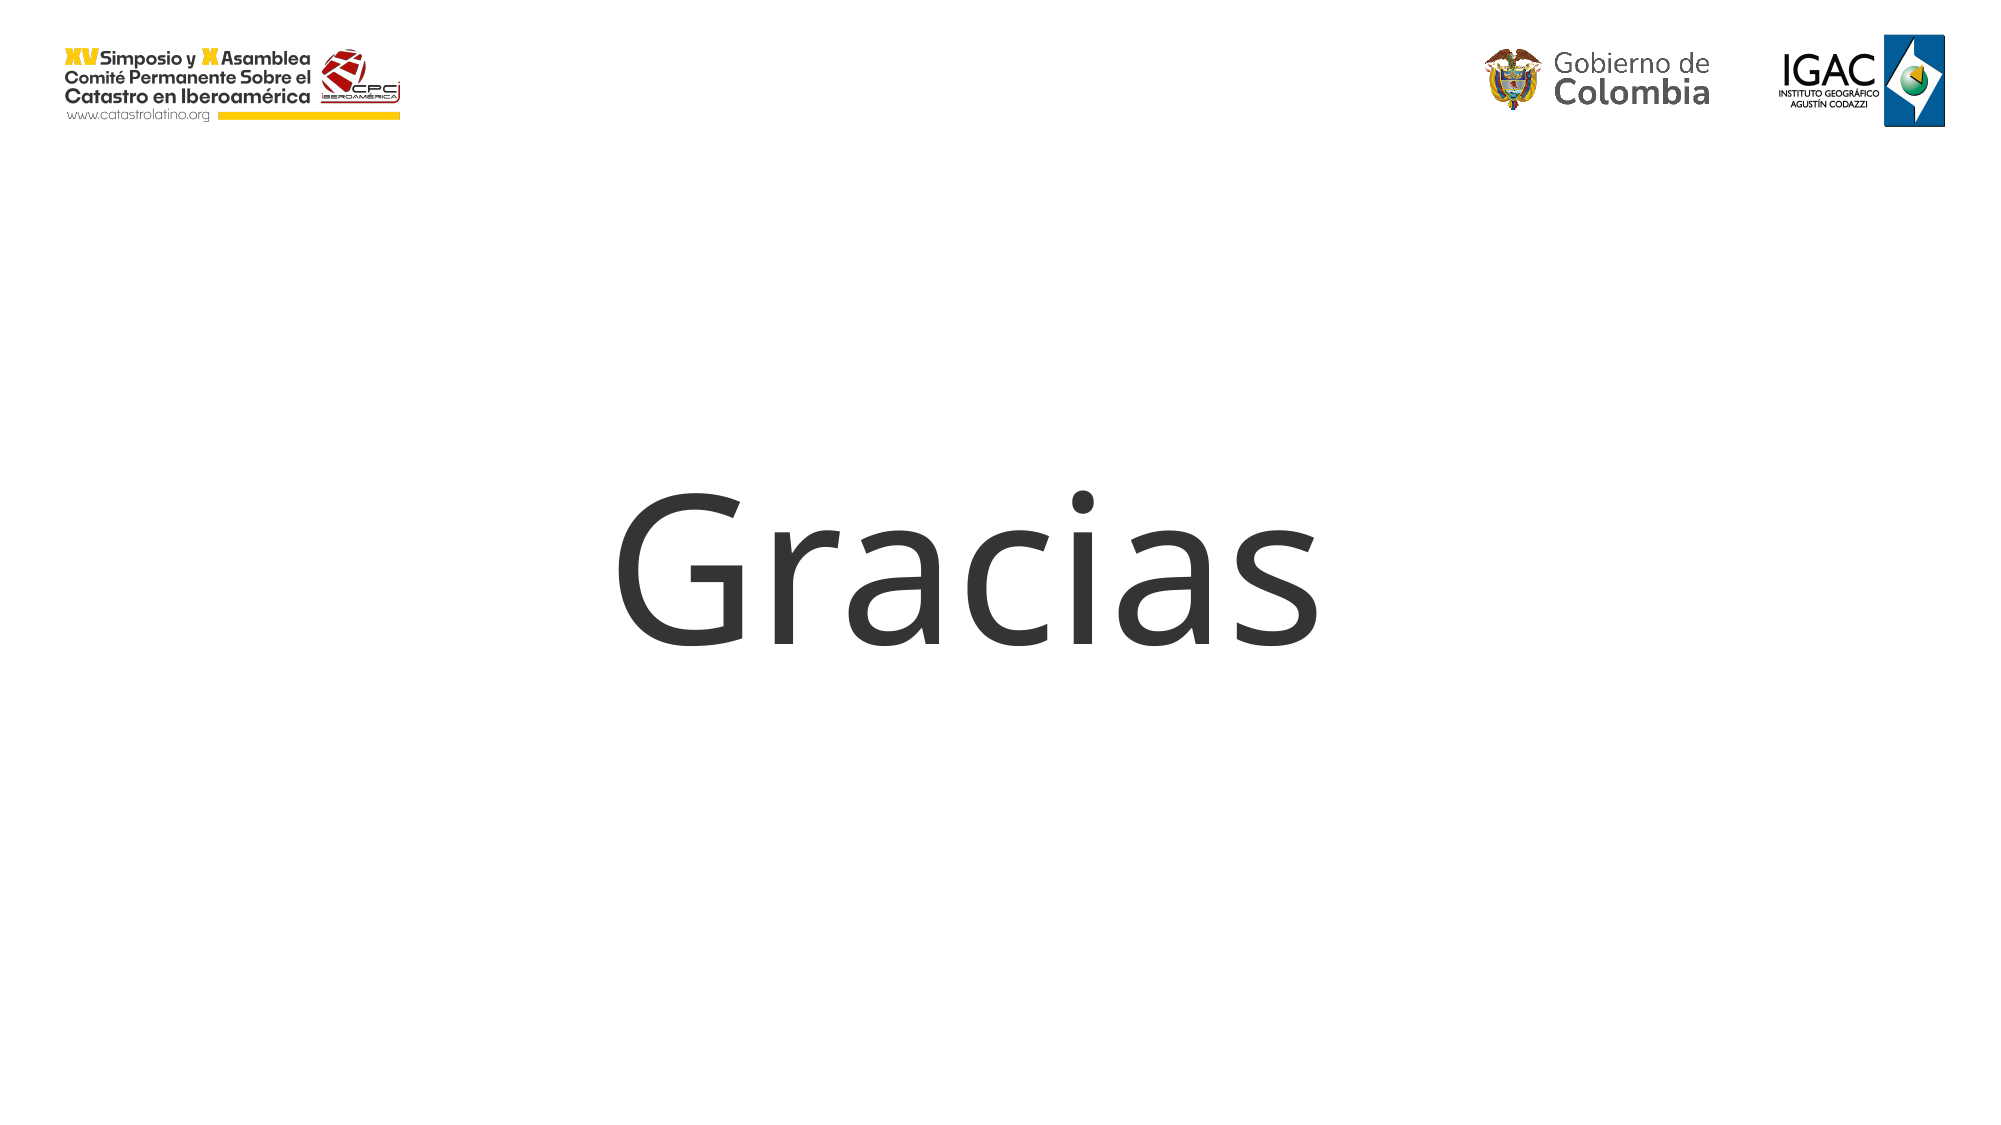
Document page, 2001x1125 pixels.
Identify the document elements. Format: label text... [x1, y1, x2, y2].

picture [1476, 42, 1717, 116]
text_box Gracias [522, 428, 1410, 694]
picture [1768, 26, 1961, 138]
picture [65, 48, 400, 122]
